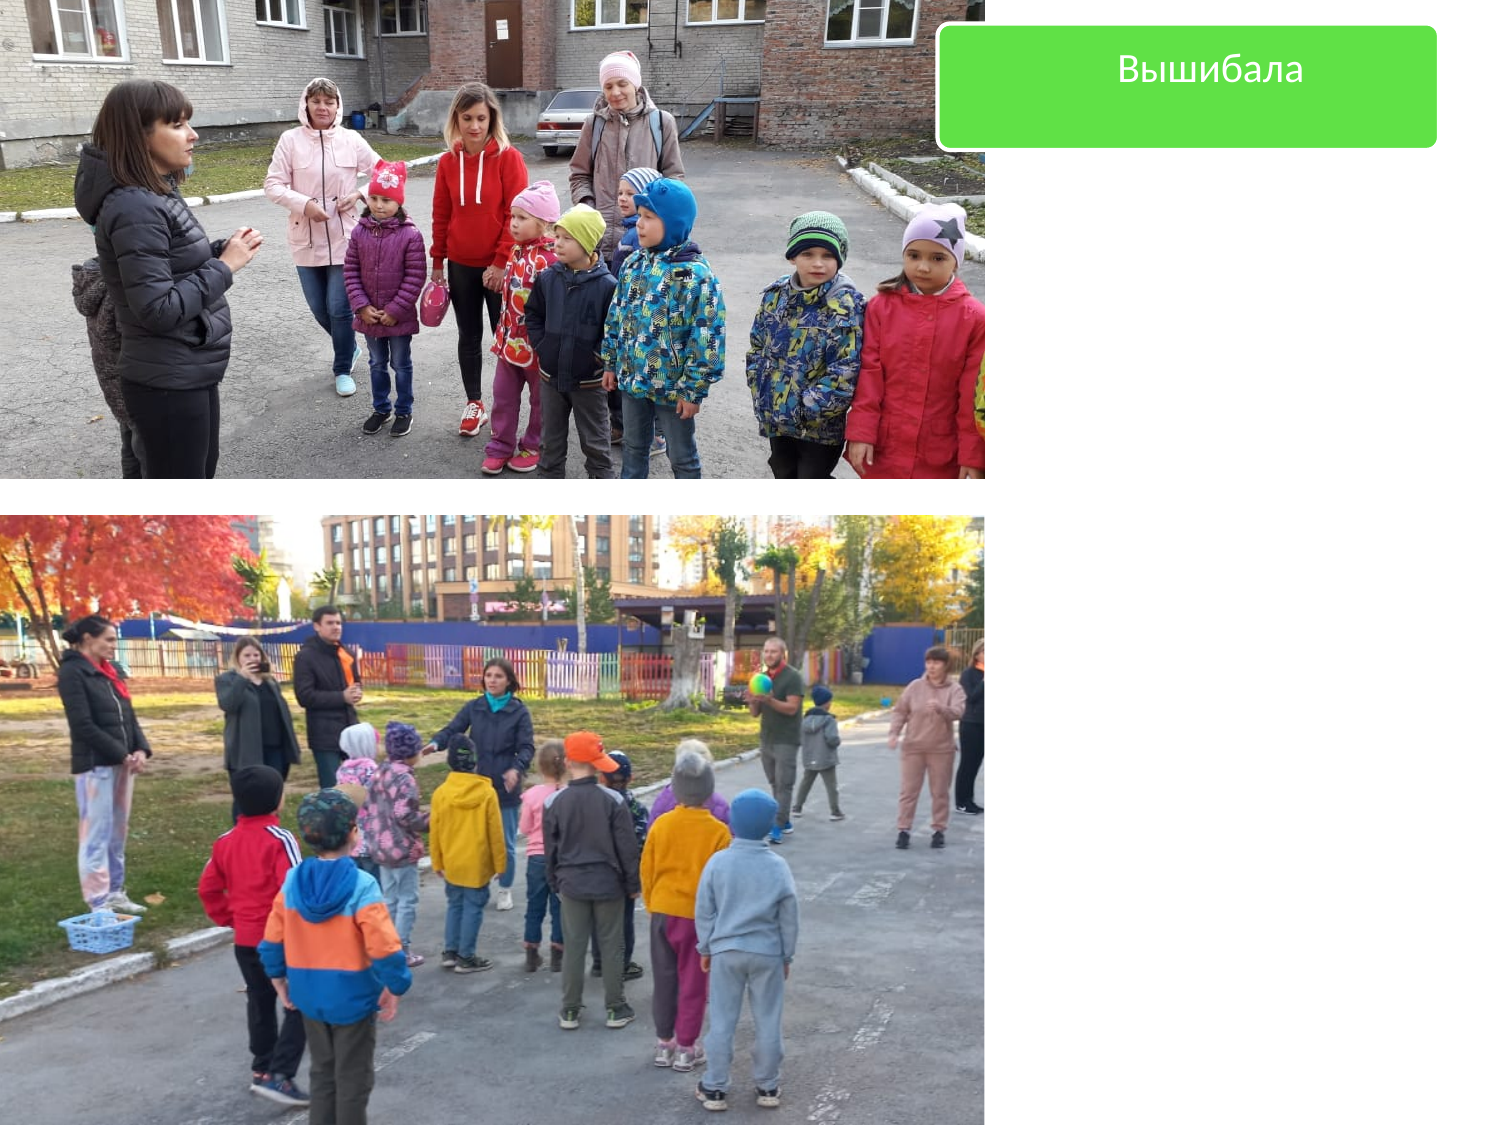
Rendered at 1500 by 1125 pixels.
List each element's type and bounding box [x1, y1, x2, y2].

picture [0, 0, 985, 479]
text_box [937, 9, 1466, 151]
picture [0, 515, 985, 1125]
